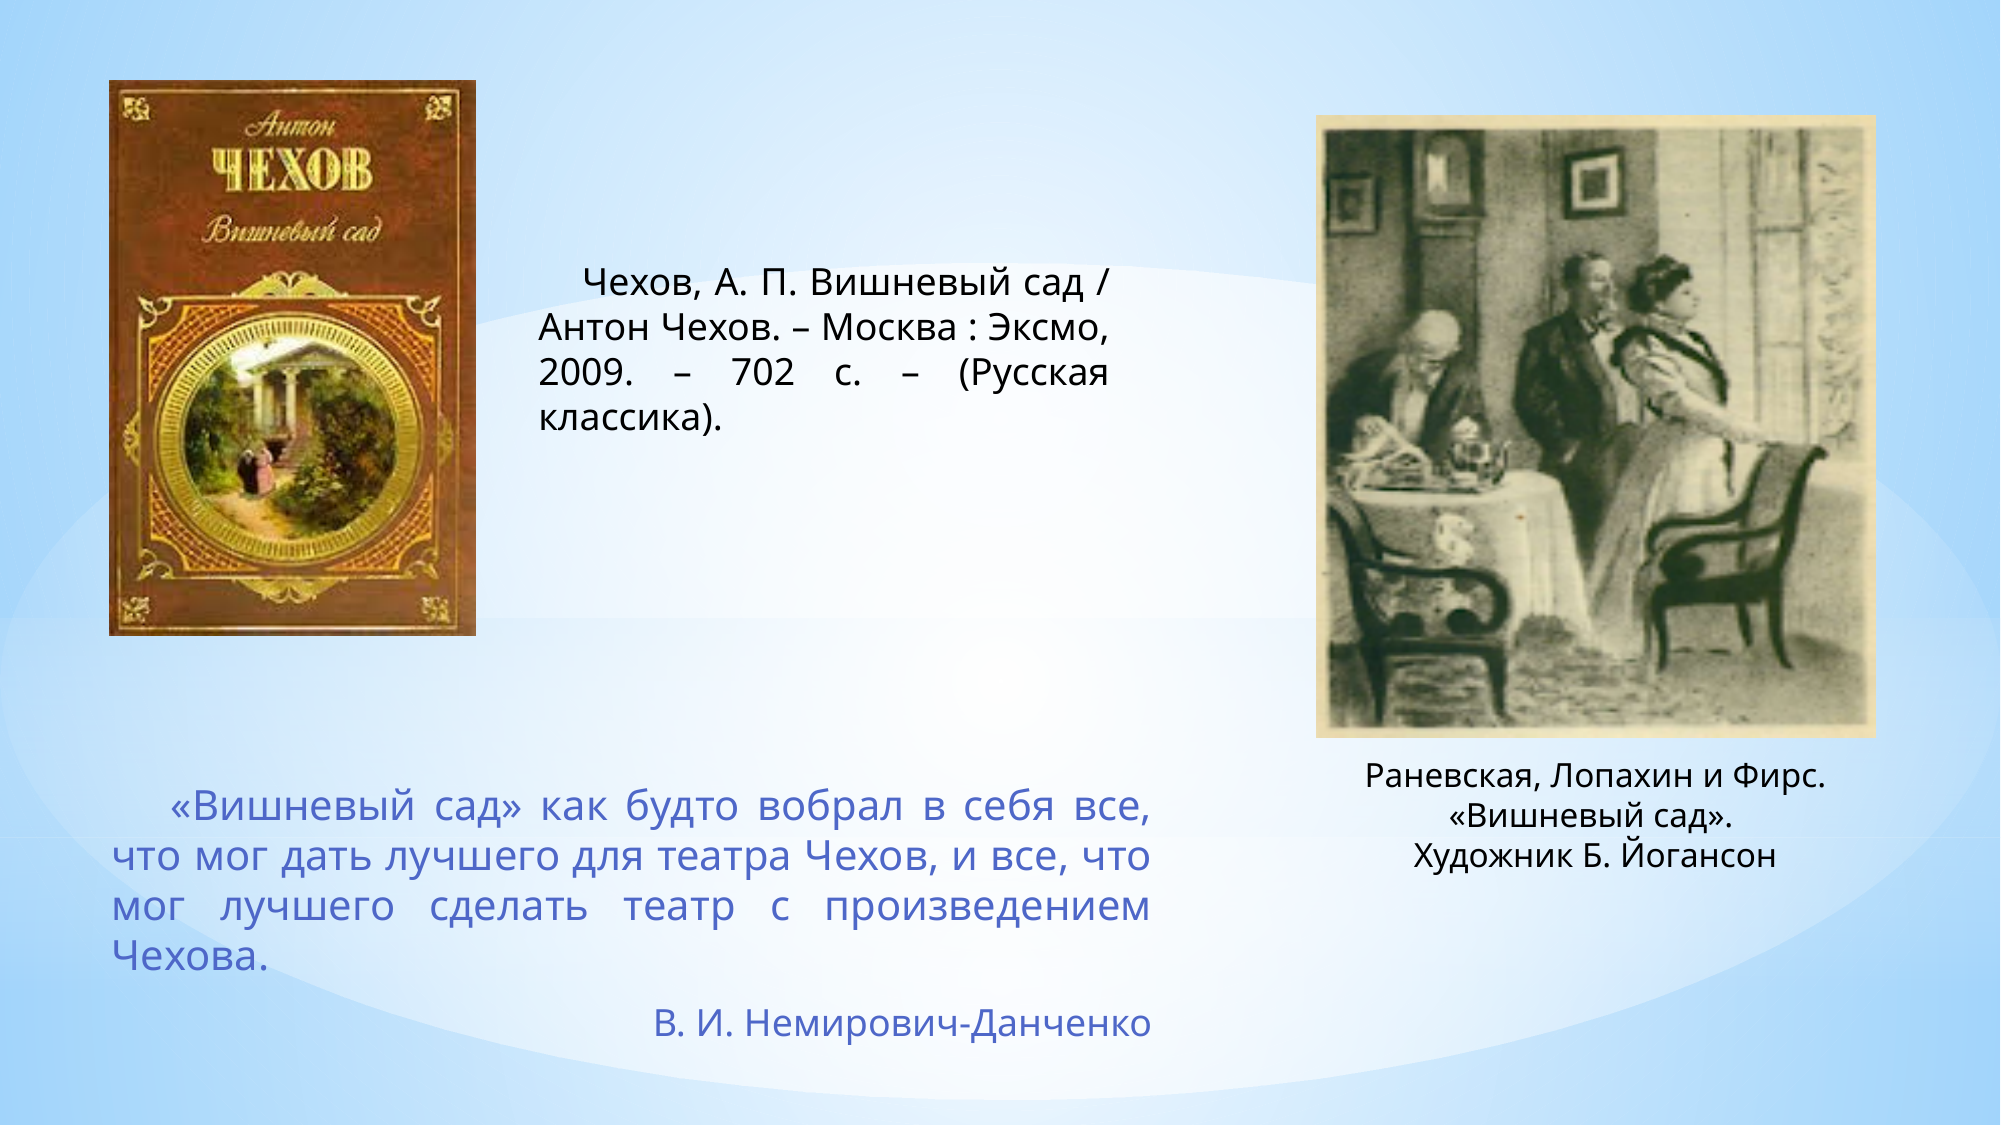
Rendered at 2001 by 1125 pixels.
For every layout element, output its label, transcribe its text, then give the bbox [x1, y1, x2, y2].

text_box Чехов, А. П. Вишневый сад / Антон Чехов. – Москва : Эксмо, 2009. – 702 с. – (Русская классика). [523, 250, 1125, 446]
picture [1315, 114, 1876, 739]
text_box «Вишневый сад» как будто вобрал в себя все, что мог дать лучшего для театра Чехов, и все, что мог лучшего сделать театр с произведением Чехова. В. И. Немирович-Данченко [96, 771, 1168, 1051]
text_box Раневская, Лопахин и Фирс. «Вишневый сад». Художник Б. Йогансон [1316, 746, 1876, 882]
picture [108, 79, 476, 636]
